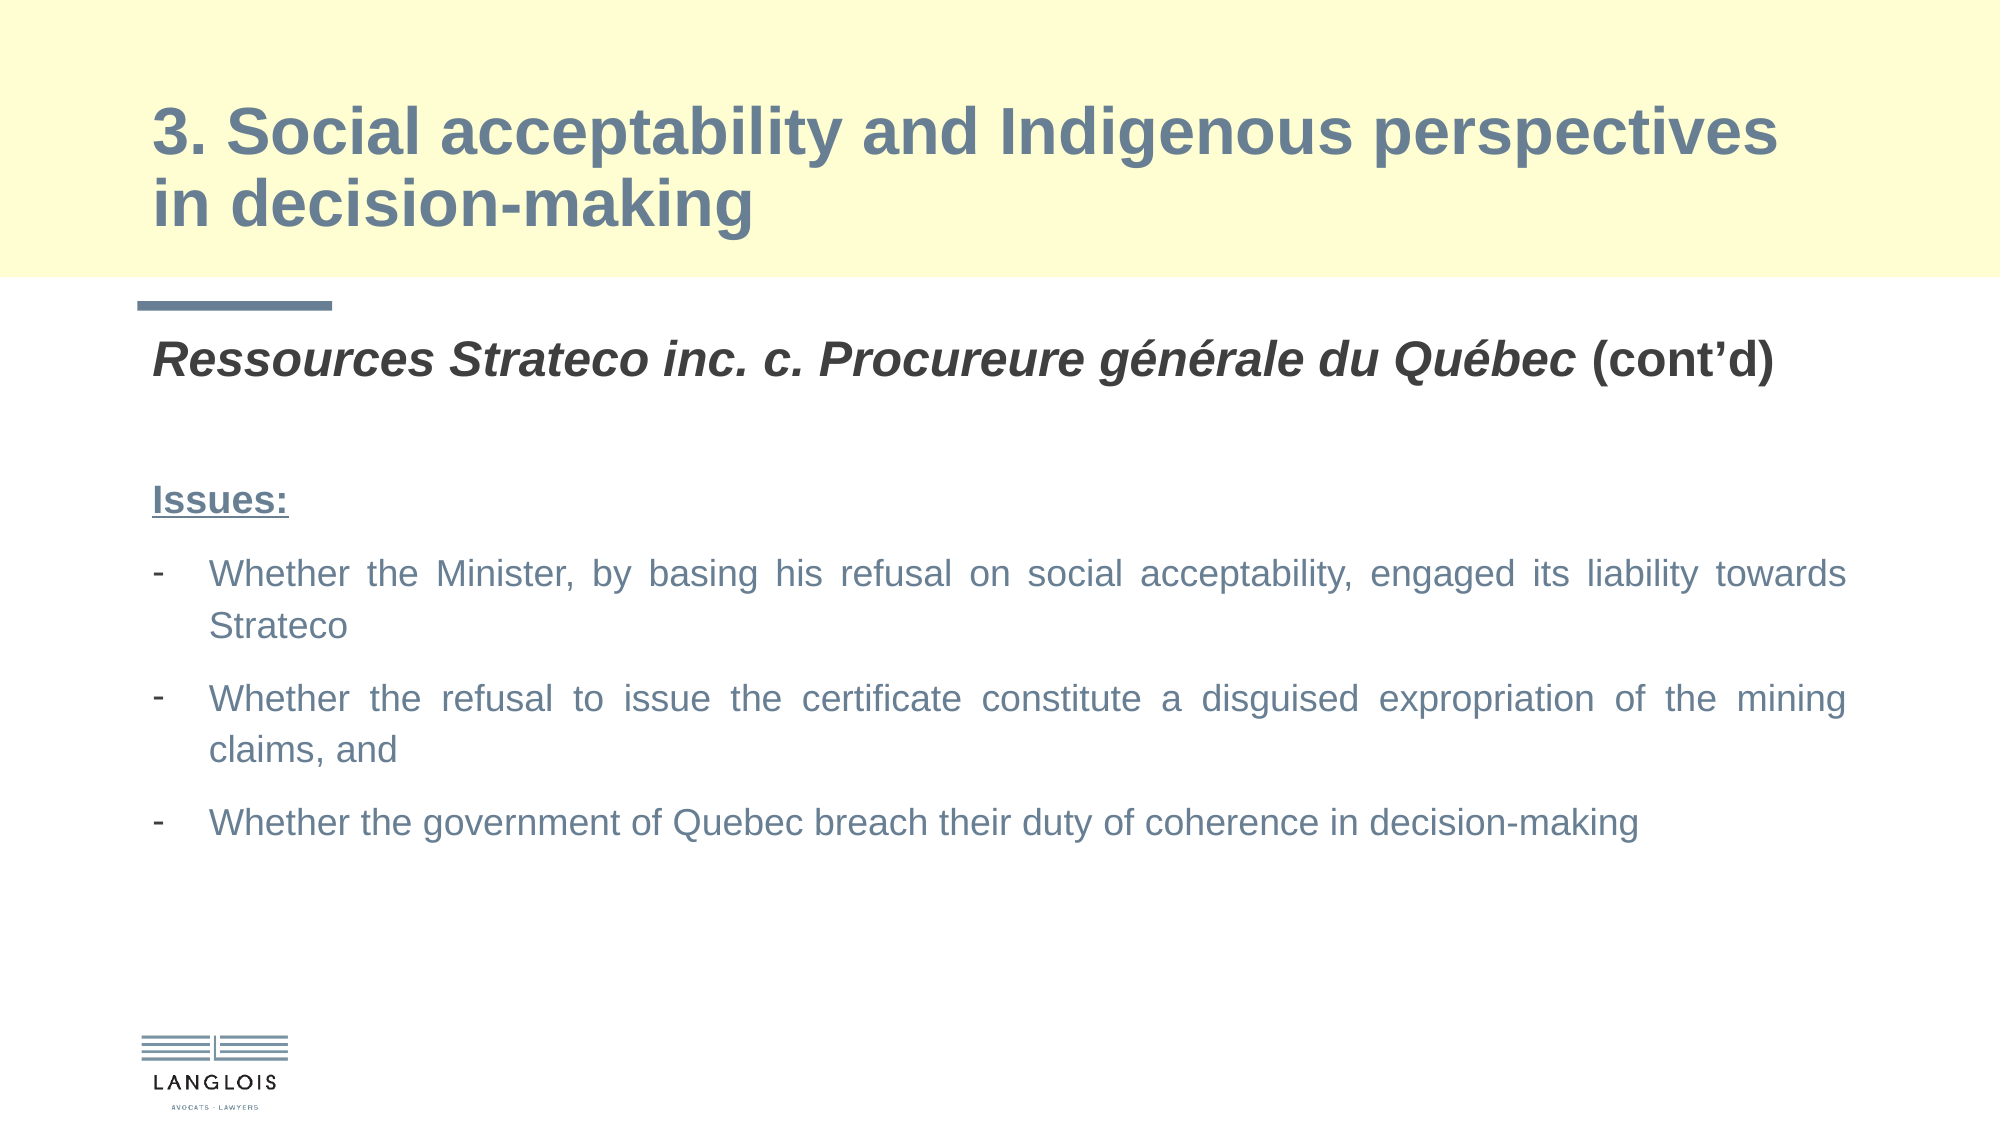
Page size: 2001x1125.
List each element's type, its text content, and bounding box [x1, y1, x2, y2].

title 3. Social acceptability and Indigenous perspectives in decision-making [137, 59, 1863, 278]
list Ressources Strateco inc. c. Procureure générale du Québec (cont’d) Issues: Whether the Minister, by basing his refusal on social acceptability, engaged its liability towards Strateco Whether the refusal to issue the certificate constitute a disguised expropriation of the mining claims, and Whether the government of Quebec breach their duty of coherence in decision-making [137, 325, 1863, 1014]
picture [137, 1031, 292, 1114]
